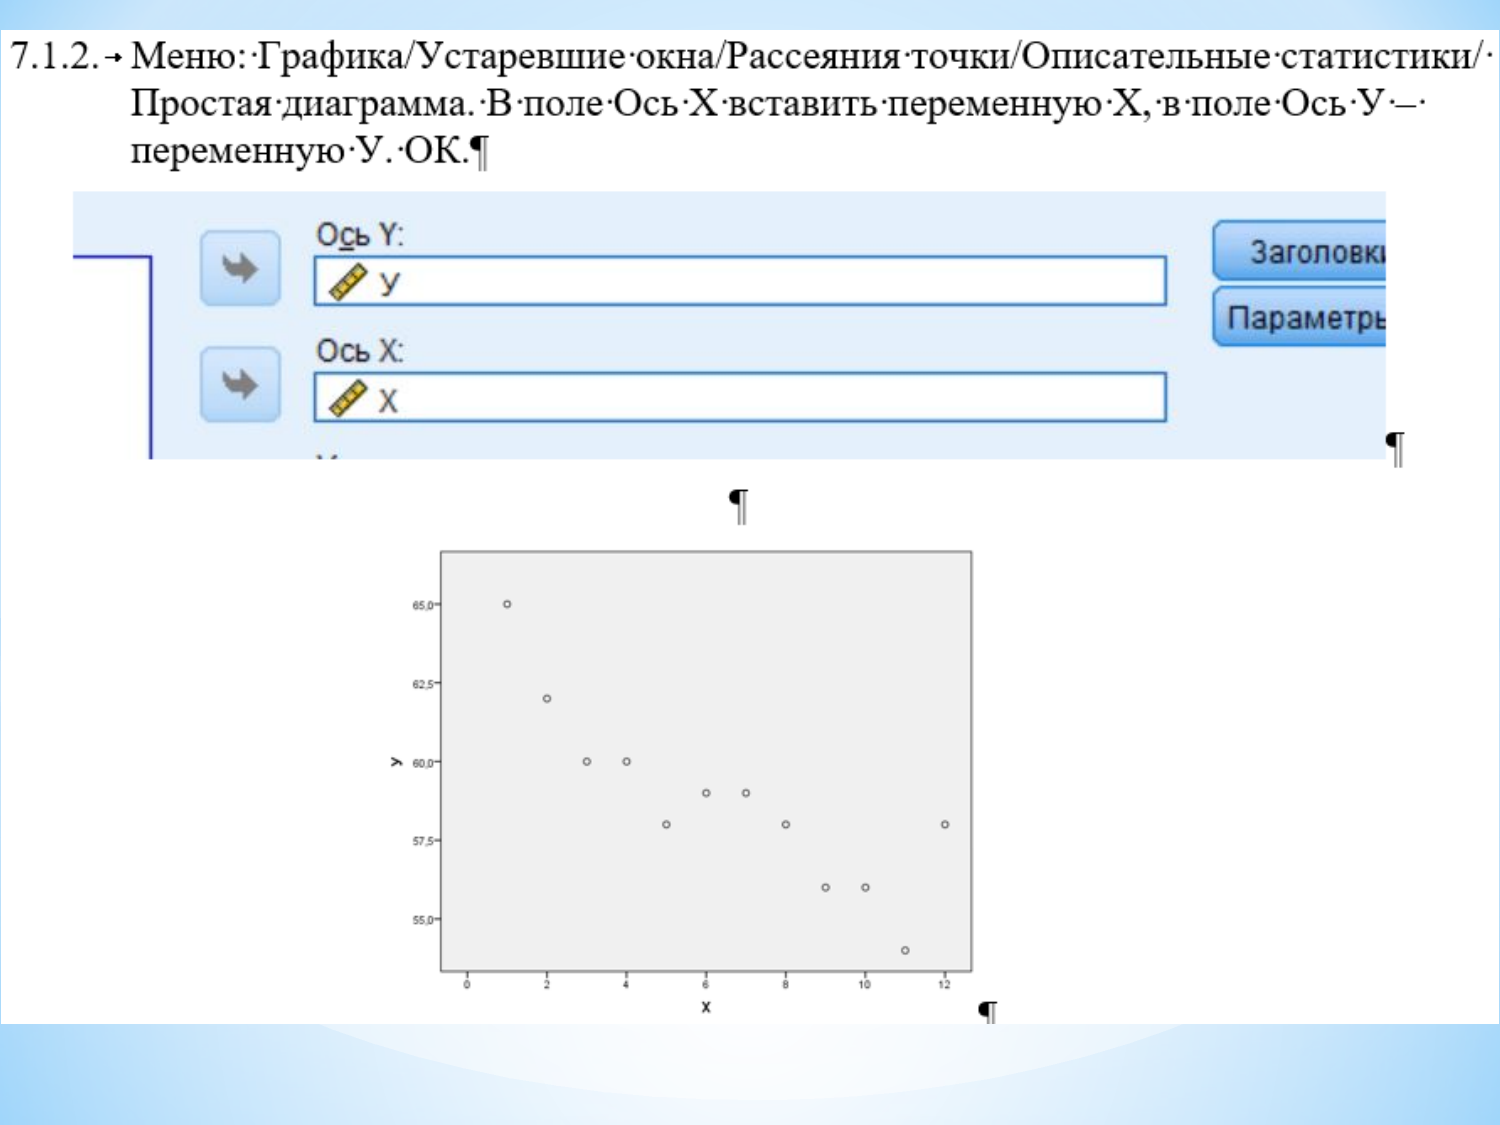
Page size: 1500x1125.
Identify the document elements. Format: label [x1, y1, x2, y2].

picture [1, 30, 1499, 1024]
